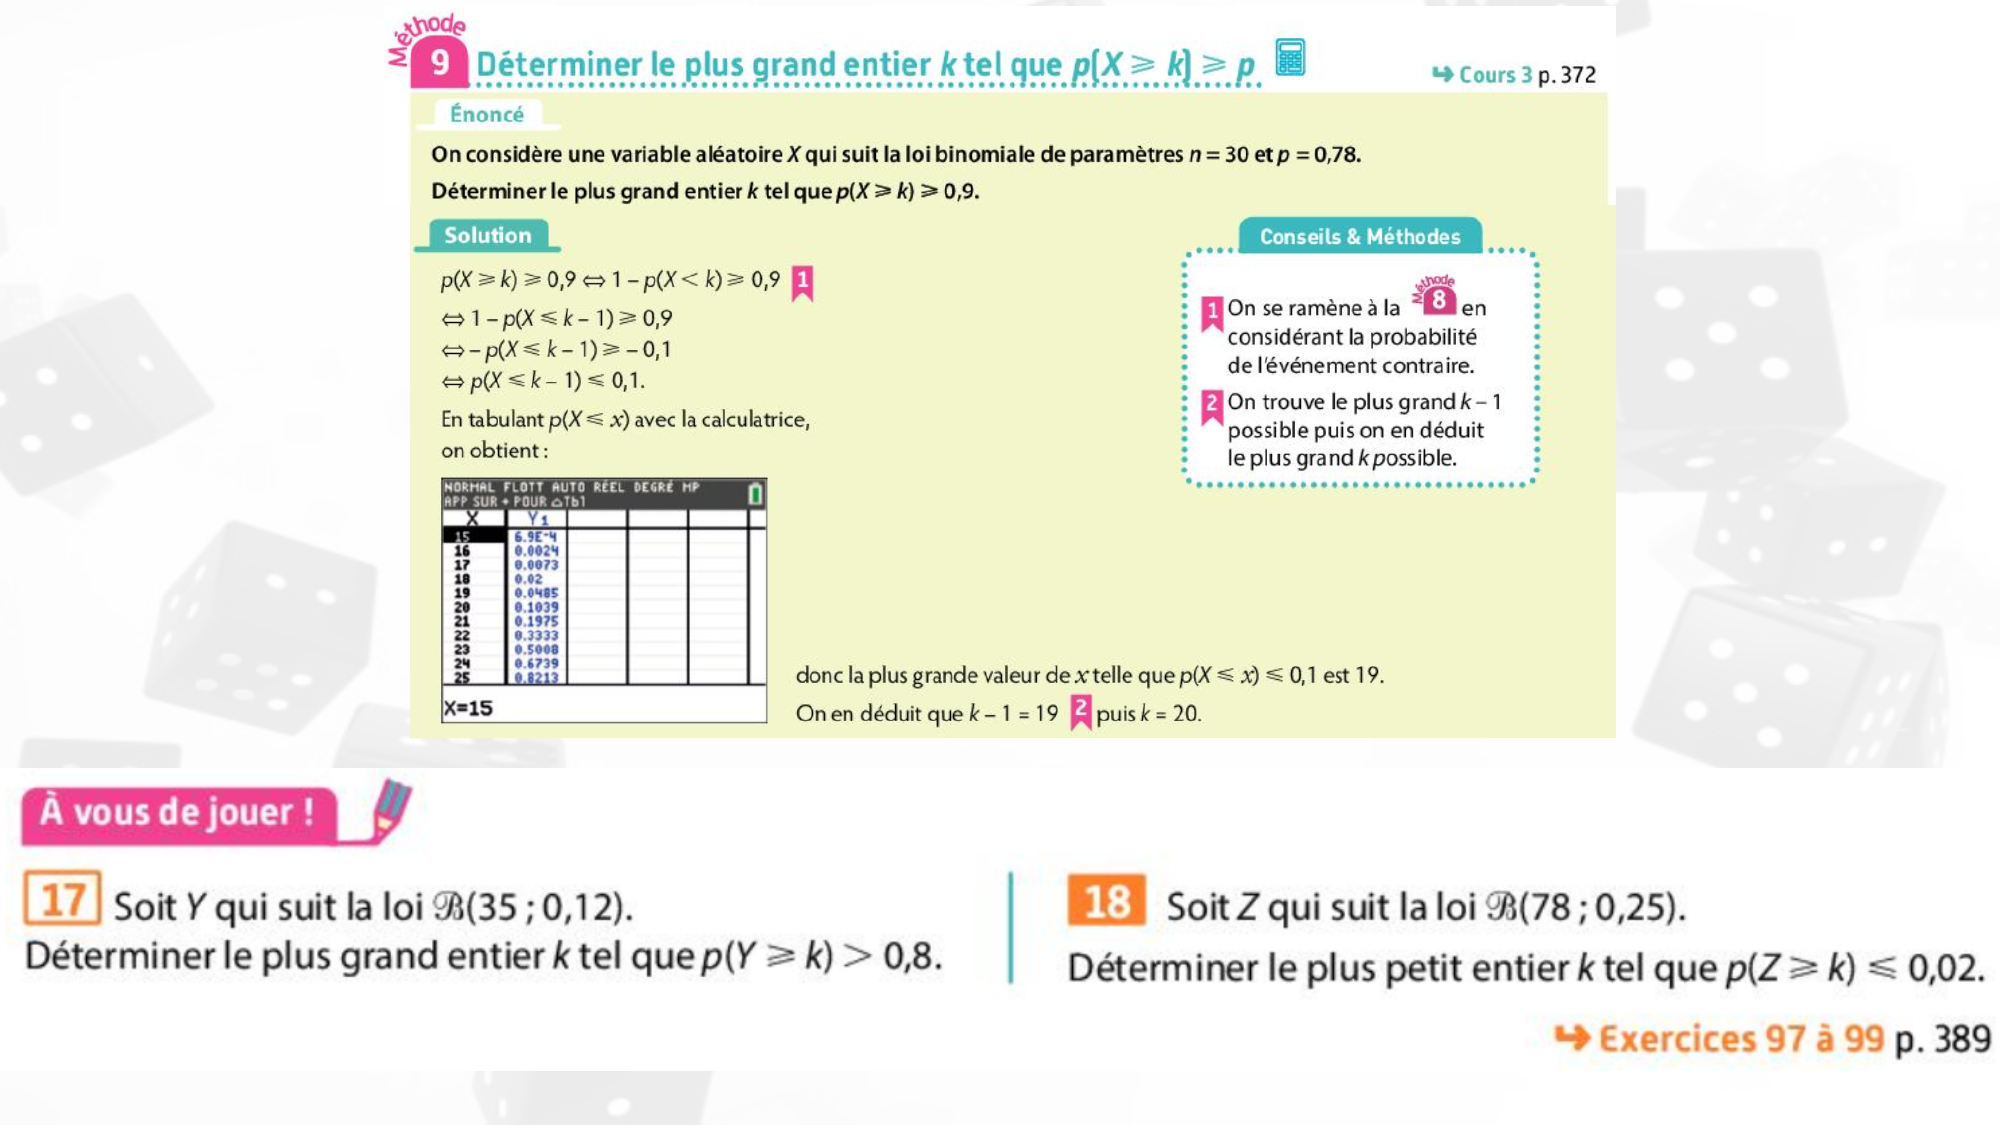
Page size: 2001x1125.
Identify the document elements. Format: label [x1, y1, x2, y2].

picture [384, 6, 1616, 738]
picture [0, 768, 2000, 1071]
